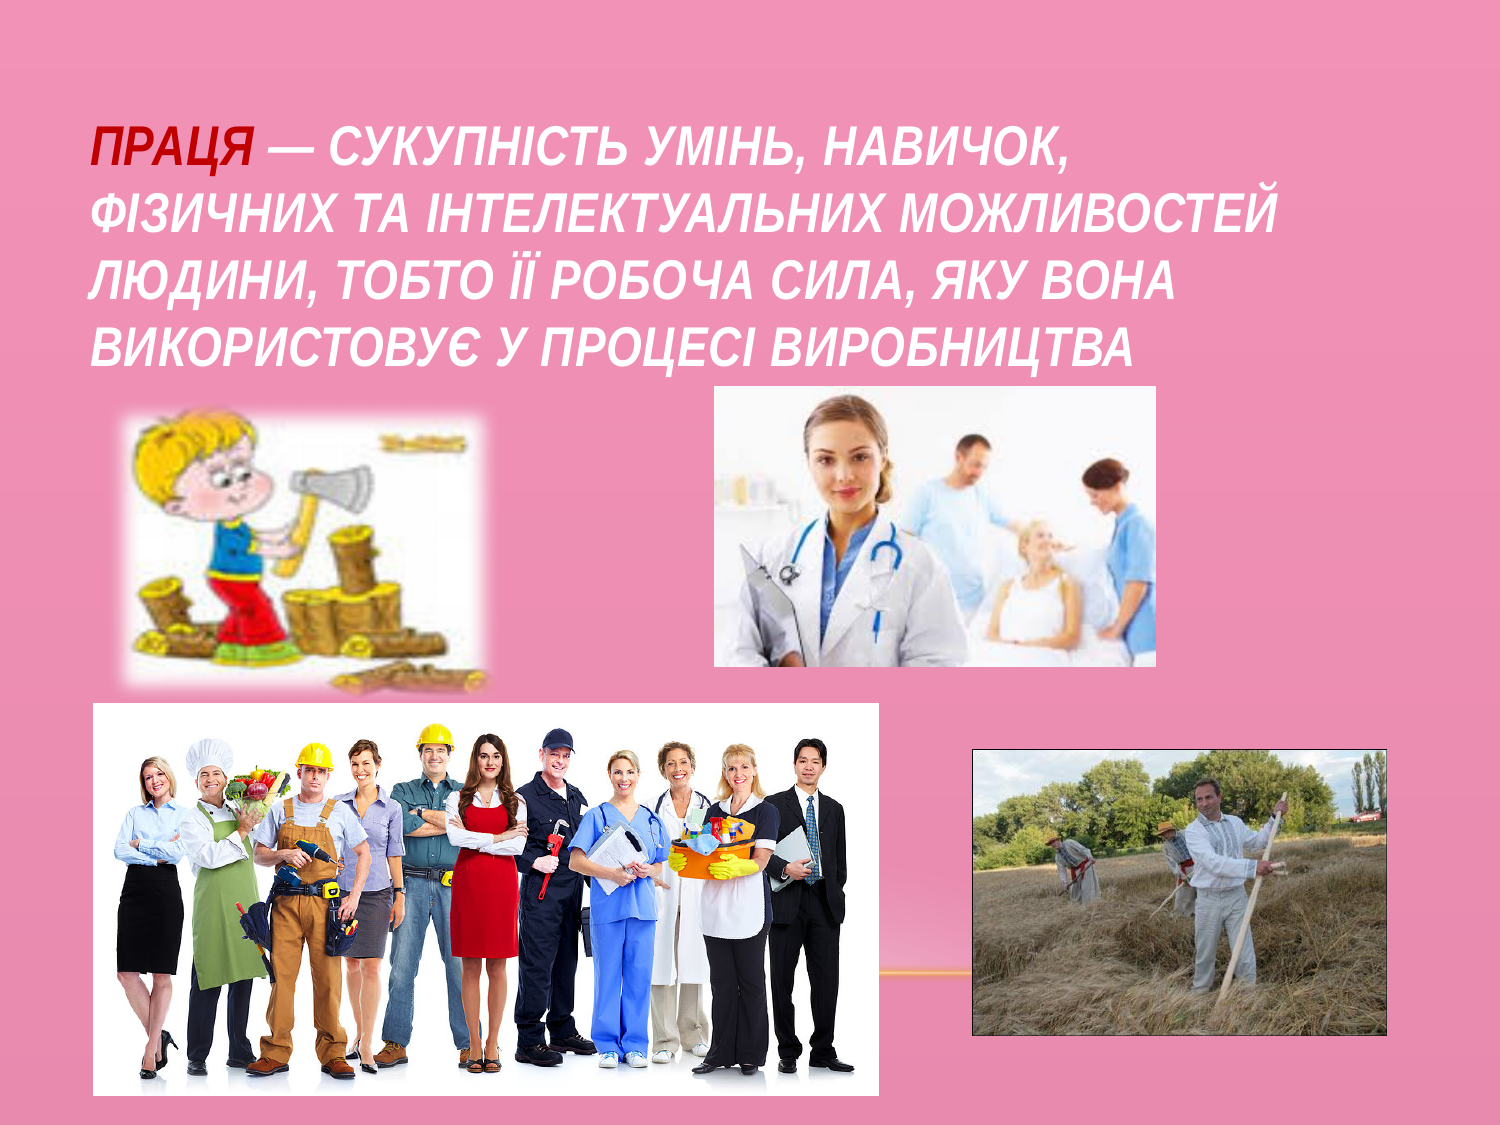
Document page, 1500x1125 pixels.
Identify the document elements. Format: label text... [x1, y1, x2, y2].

title Праця — сукупність умінь, навичок, фізичних та інтелектуальних можливостей людини, тобто її робоча сила, яку вона використовує у процесі виробництва [75, 45, 1300, 386]
picture [0, 0, 1500, 1125]
